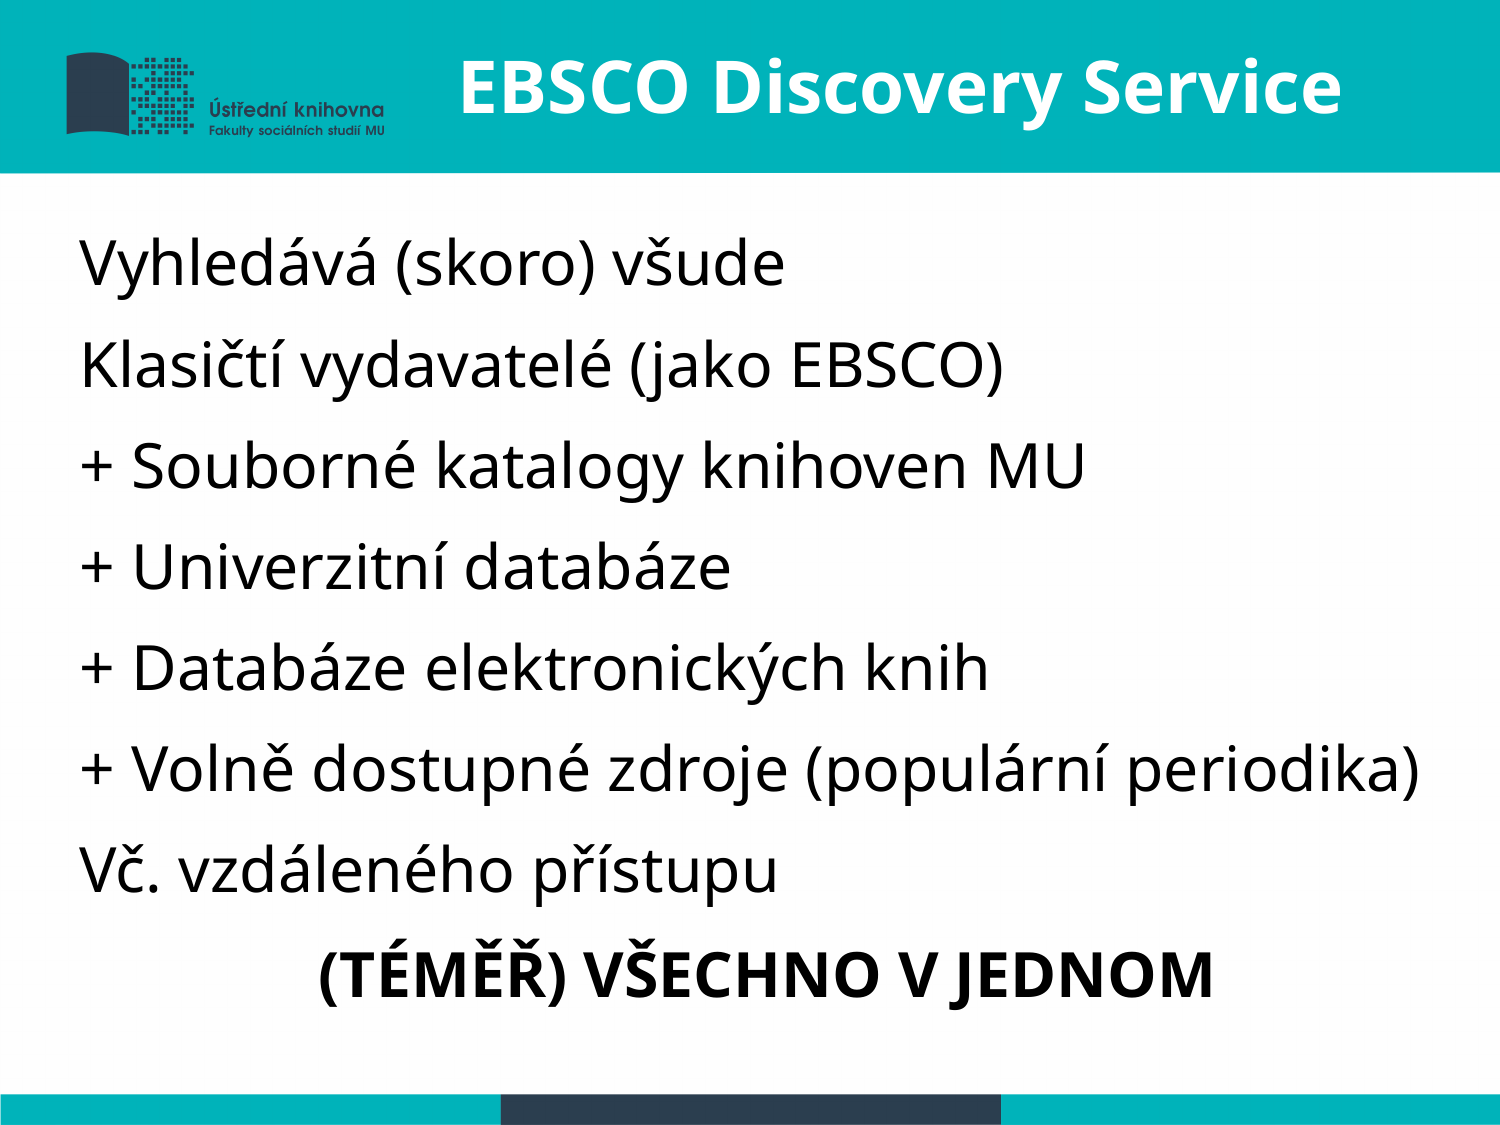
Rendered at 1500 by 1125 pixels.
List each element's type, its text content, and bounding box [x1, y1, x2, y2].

text_box Vyhledává (skoro) všude Klasičtí vydavatelé (jako EBSCO) + Souborné katalogy knihoven MU + Univerzitní databáze + Databáze elektronických knih + Volně dostupné zdroje (populární periodika) Vč. vzdáleného přístupu (TÉMĚŘ) VŠECHNO V JEDNOM [64, 201, 1471, 1018]
picture [0, 0, 1500, 1125]
title EBSCO Discovery Service [442, 42, 1459, 127]
